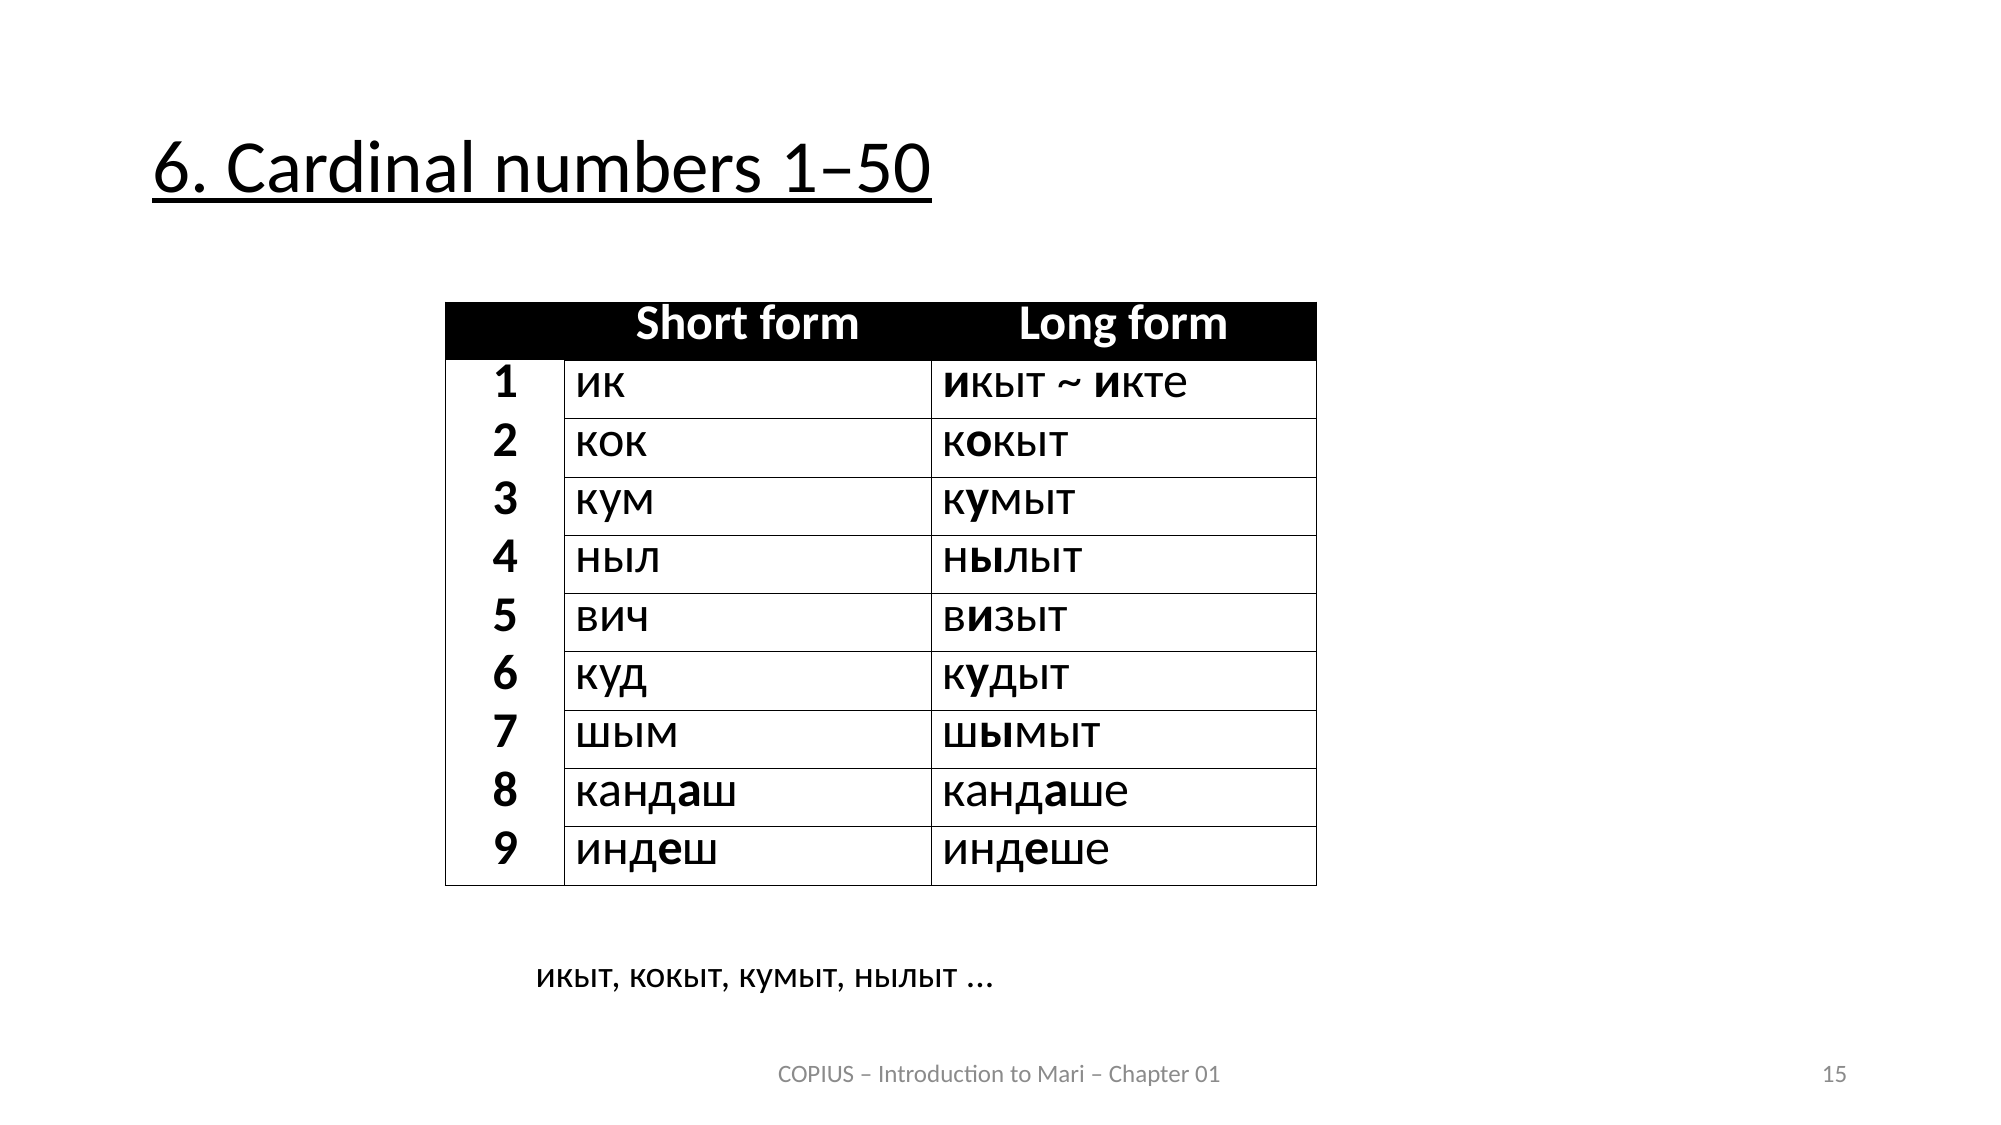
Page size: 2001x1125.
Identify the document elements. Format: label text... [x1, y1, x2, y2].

table_cell шымыт [932, 711, 1316, 768]
table_cell индеш [565, 827, 931, 885]
table_cell кандаш [565, 769, 931, 826]
table_cell 2 [446, 419, 564, 477]
footer COPIUS – Introduction to Mari – Chapter 01 [662, 1042, 1338, 1103]
table_cell индеше [932, 827, 1316, 885]
title 6. Cardinal numbers 1–50 [137, 59, 1863, 278]
text_box икыт, кокыт, кумыт, нылыт ... [520, 942, 1521, 1002]
table_cell 4 [446, 535, 564, 594]
table_cell ныл [565, 536, 931, 593]
table_cell куд [565, 652, 931, 710]
table_cell кандаше [932, 769, 1316, 826]
table_cell шым [565, 711, 931, 768]
table_cell визыт [932, 594, 1316, 651]
table_cell кудыт [932, 652, 1316, 710]
table_cell 5 [446, 594, 564, 652]
table_header [446, 303, 565, 360]
table_header Long form [931, 303, 1316, 360]
table_cell 1 [446, 360, 564, 419]
slide_number 15 [1412, 1042, 1863, 1103]
table_cell 7 [446, 710, 564, 768]
table_cell 3 [446, 477, 564, 535]
table_cell 9 [446, 827, 564, 885]
table_cell нылыт [932, 536, 1316, 593]
table_cell ик [565, 361, 931, 418]
table_cell 6 [446, 652, 564, 710]
table_cell кокыт [932, 419, 1316, 477]
table_cell кок [565, 419, 931, 477]
table_cell 8 [446, 768, 564, 827]
table_cell кум [565, 478, 931, 535]
table_cell вич [565, 594, 931, 651]
table_header Short form [565, 303, 931, 360]
table_cell икыт ~ икте [932, 361, 1316, 418]
table_cell кумыт [932, 478, 1316, 535]
